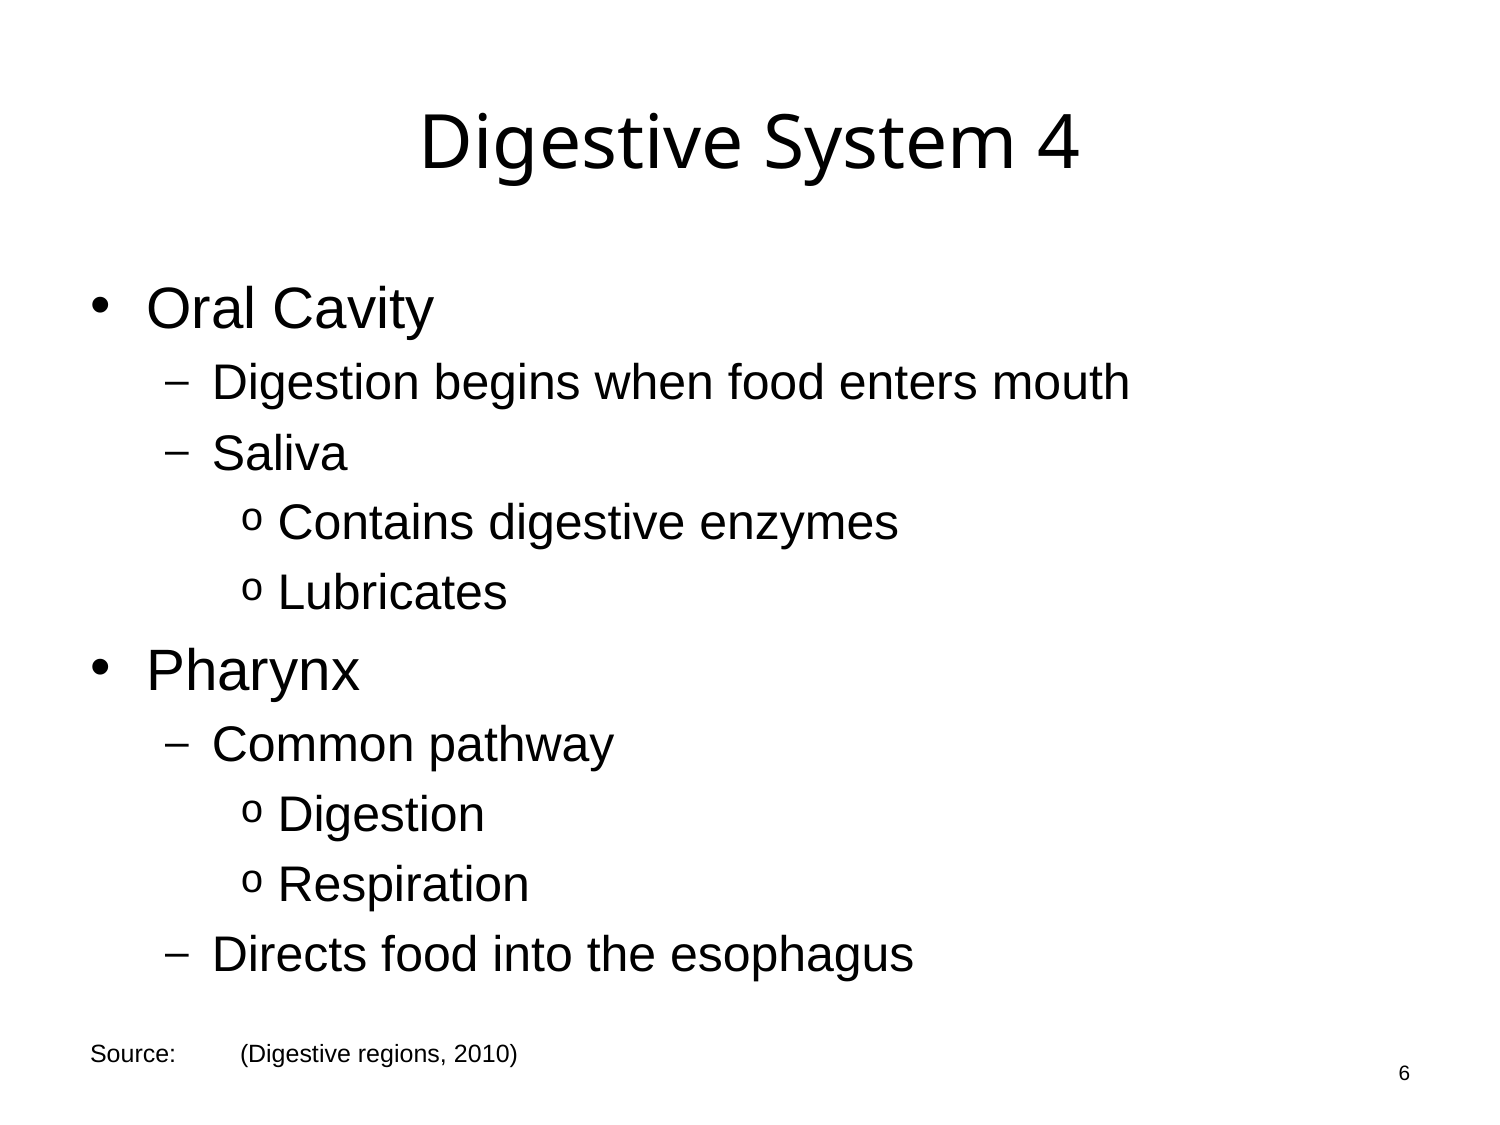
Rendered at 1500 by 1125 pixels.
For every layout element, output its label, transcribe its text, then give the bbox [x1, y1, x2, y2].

list Oral Cavity Digestion begins when food enters mouth Saliva Contains digestive enzymes Lubricates Pharynx Common pathway Digestion Respiration Directs food into the esophagus [75, 262, 1425, 1013]
list Source: (Digestive regions, 2010) [75, 1029, 1328, 1118]
slide_number 6 [1341, 1027, 1425, 1118]
title Digestive System 4 [75, 45, 1425, 233]
